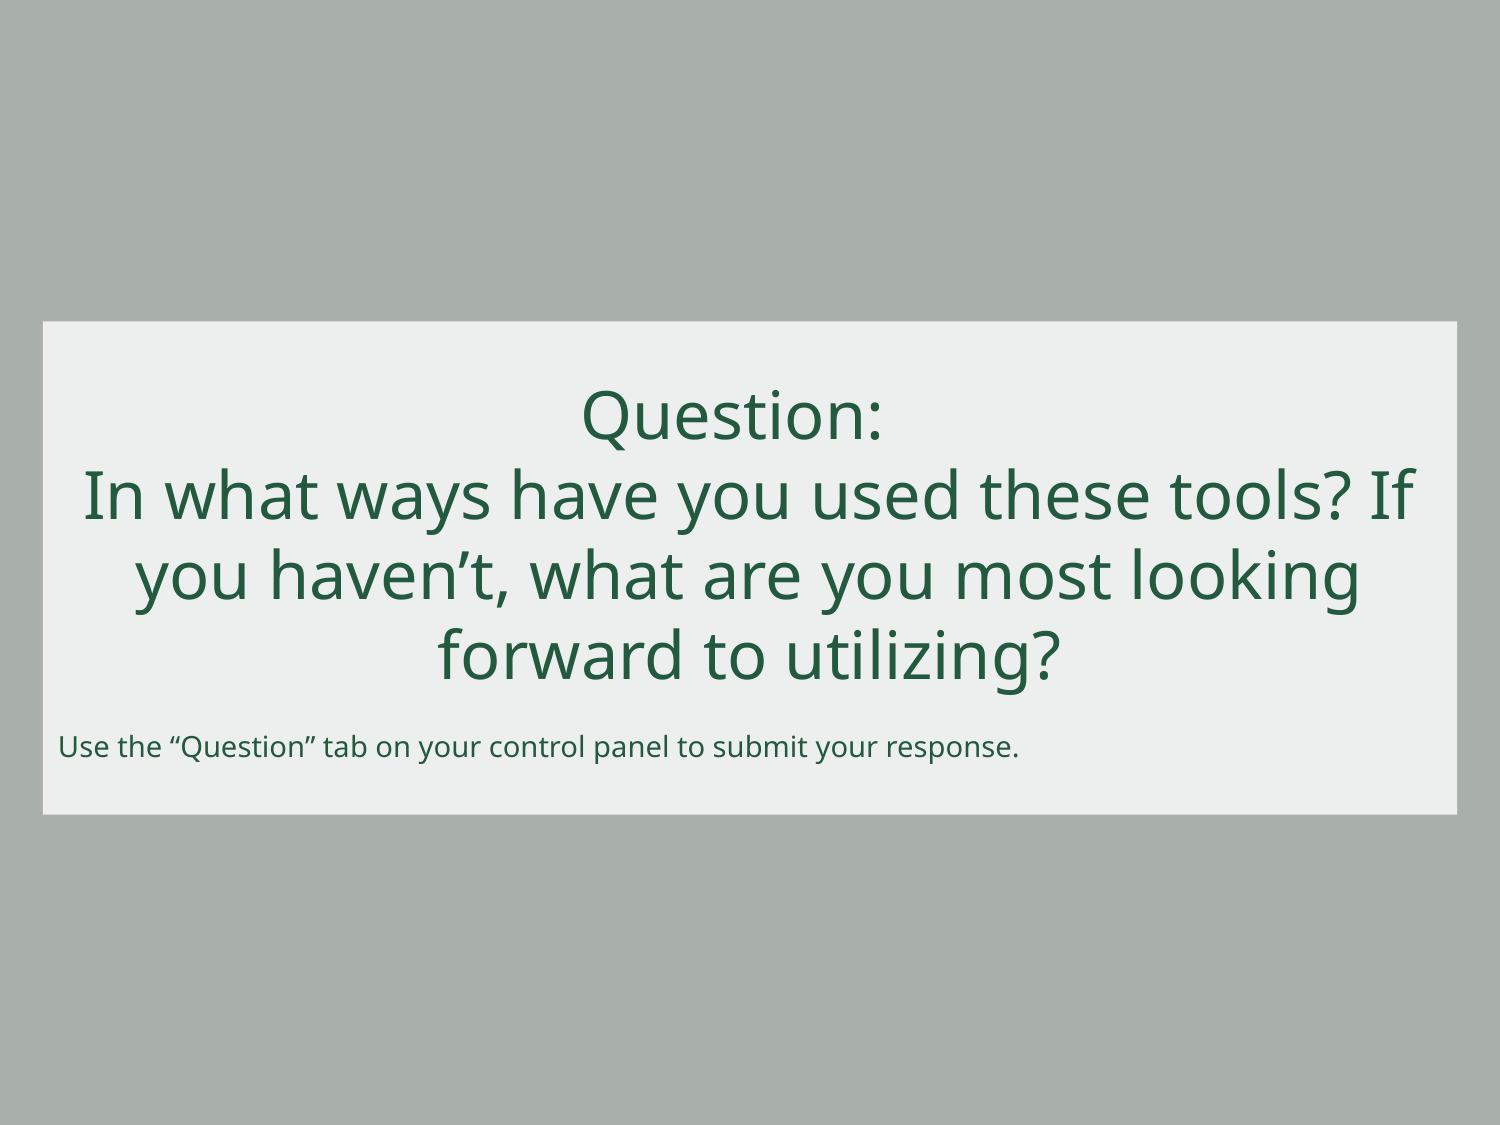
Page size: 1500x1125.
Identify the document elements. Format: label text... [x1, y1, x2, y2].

title Question: In what ways have you used these tools? If you haven’t, what are you most looking forward to utilizing? Use the “Question” tab on your control panel to submit your response. [42, 321, 1458, 815]
